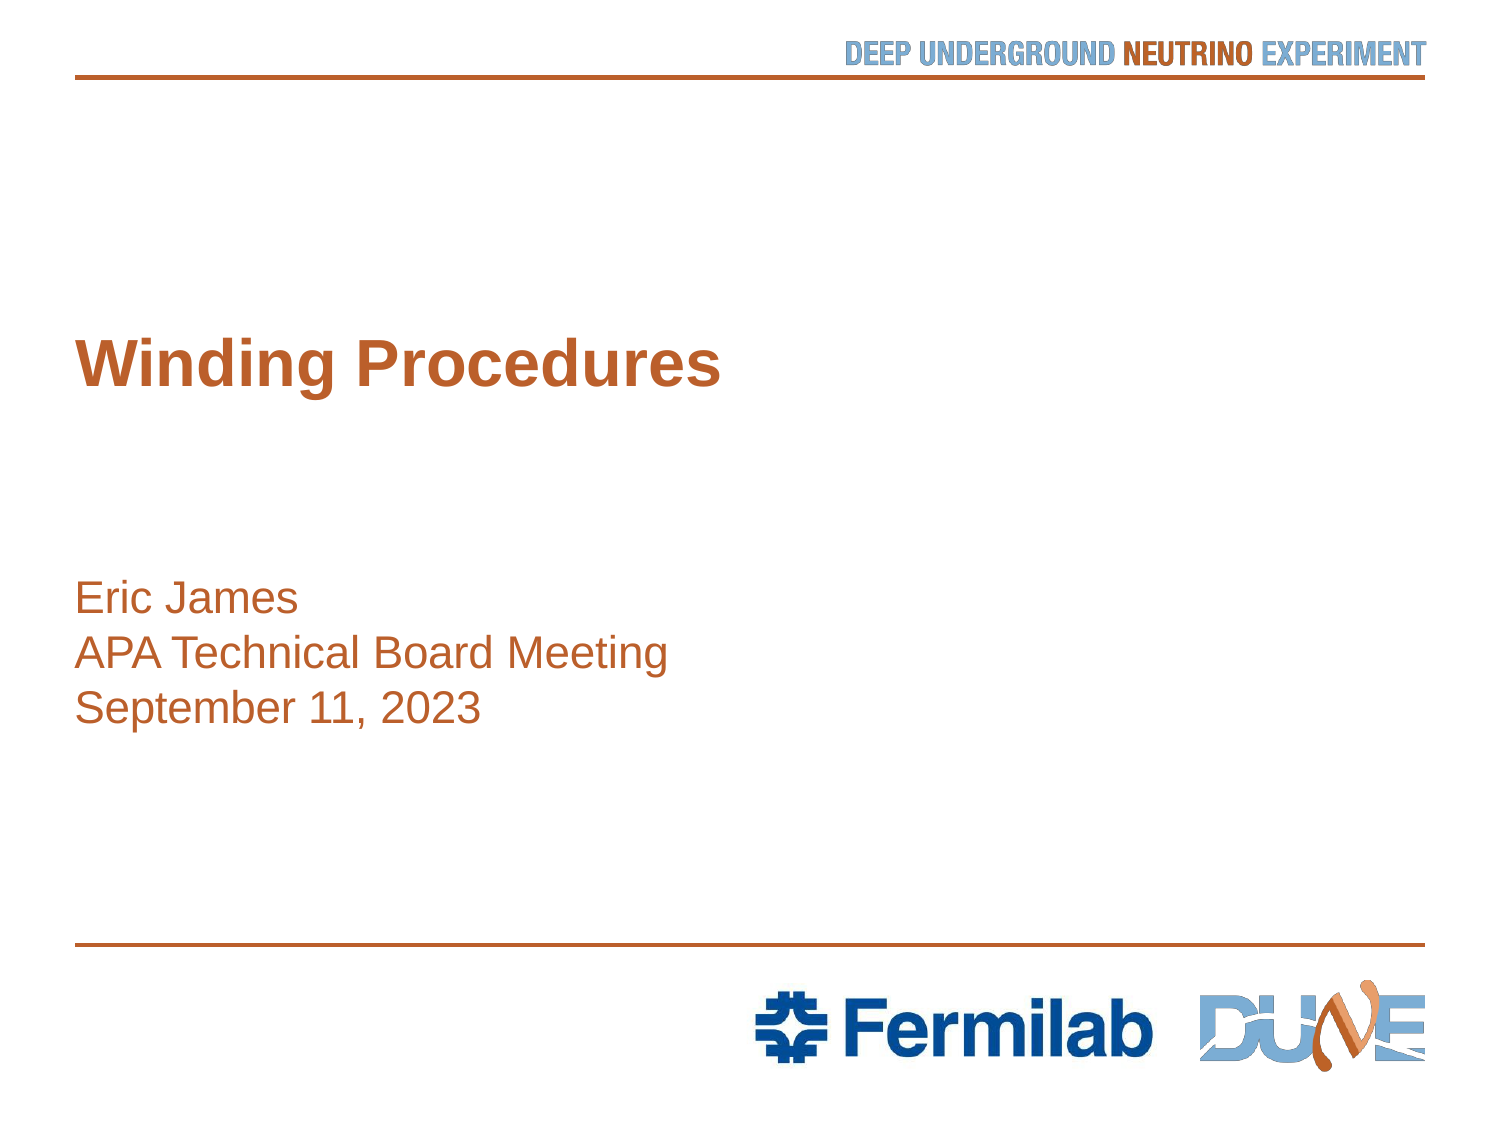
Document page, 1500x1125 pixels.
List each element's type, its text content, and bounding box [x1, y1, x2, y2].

text_box [1200, 980, 1425, 1072]
text_box Winding Procedures [72, 320, 1400, 400]
text_box [842, 34, 1433, 70]
text_box [746, 983, 1161, 1072]
text_box Eric James APA Technical Board Meeting September 11, 2023 [72, 568, 1425, 799]
